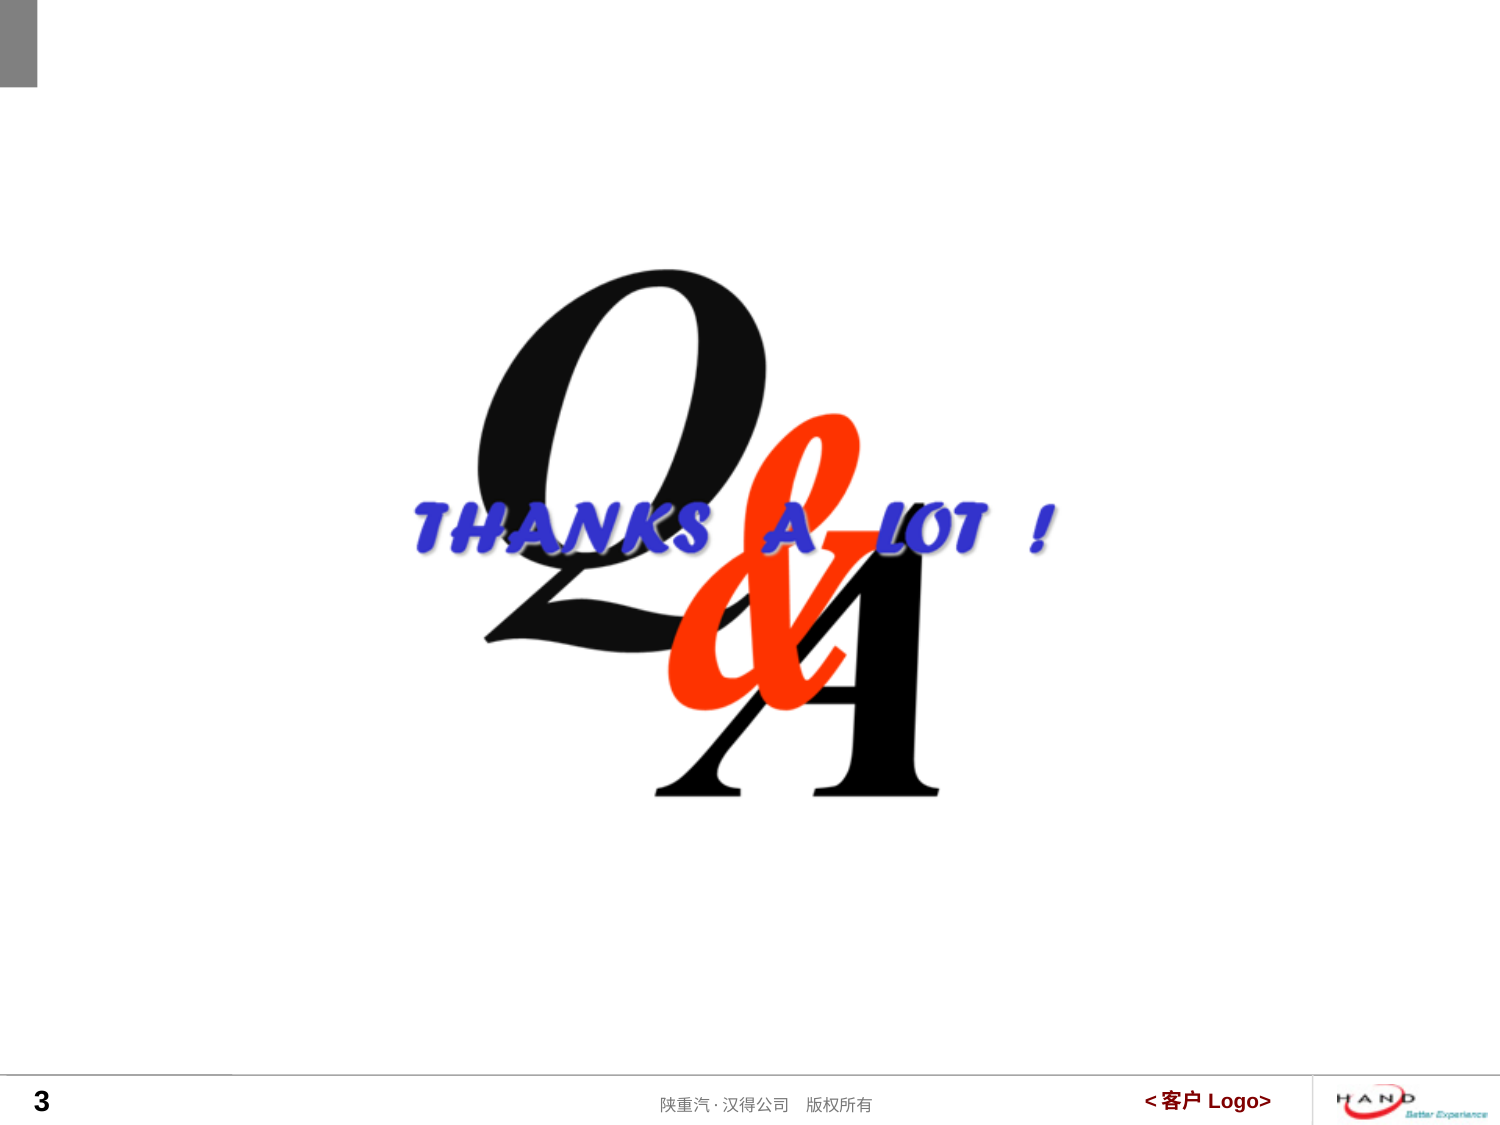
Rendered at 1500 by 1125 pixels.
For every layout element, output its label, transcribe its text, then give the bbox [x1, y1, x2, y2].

slide_number 3 [5, 1074, 94, 1125]
picture [1337, 1084, 1488, 1125]
picture [327, 257, 1177, 840]
